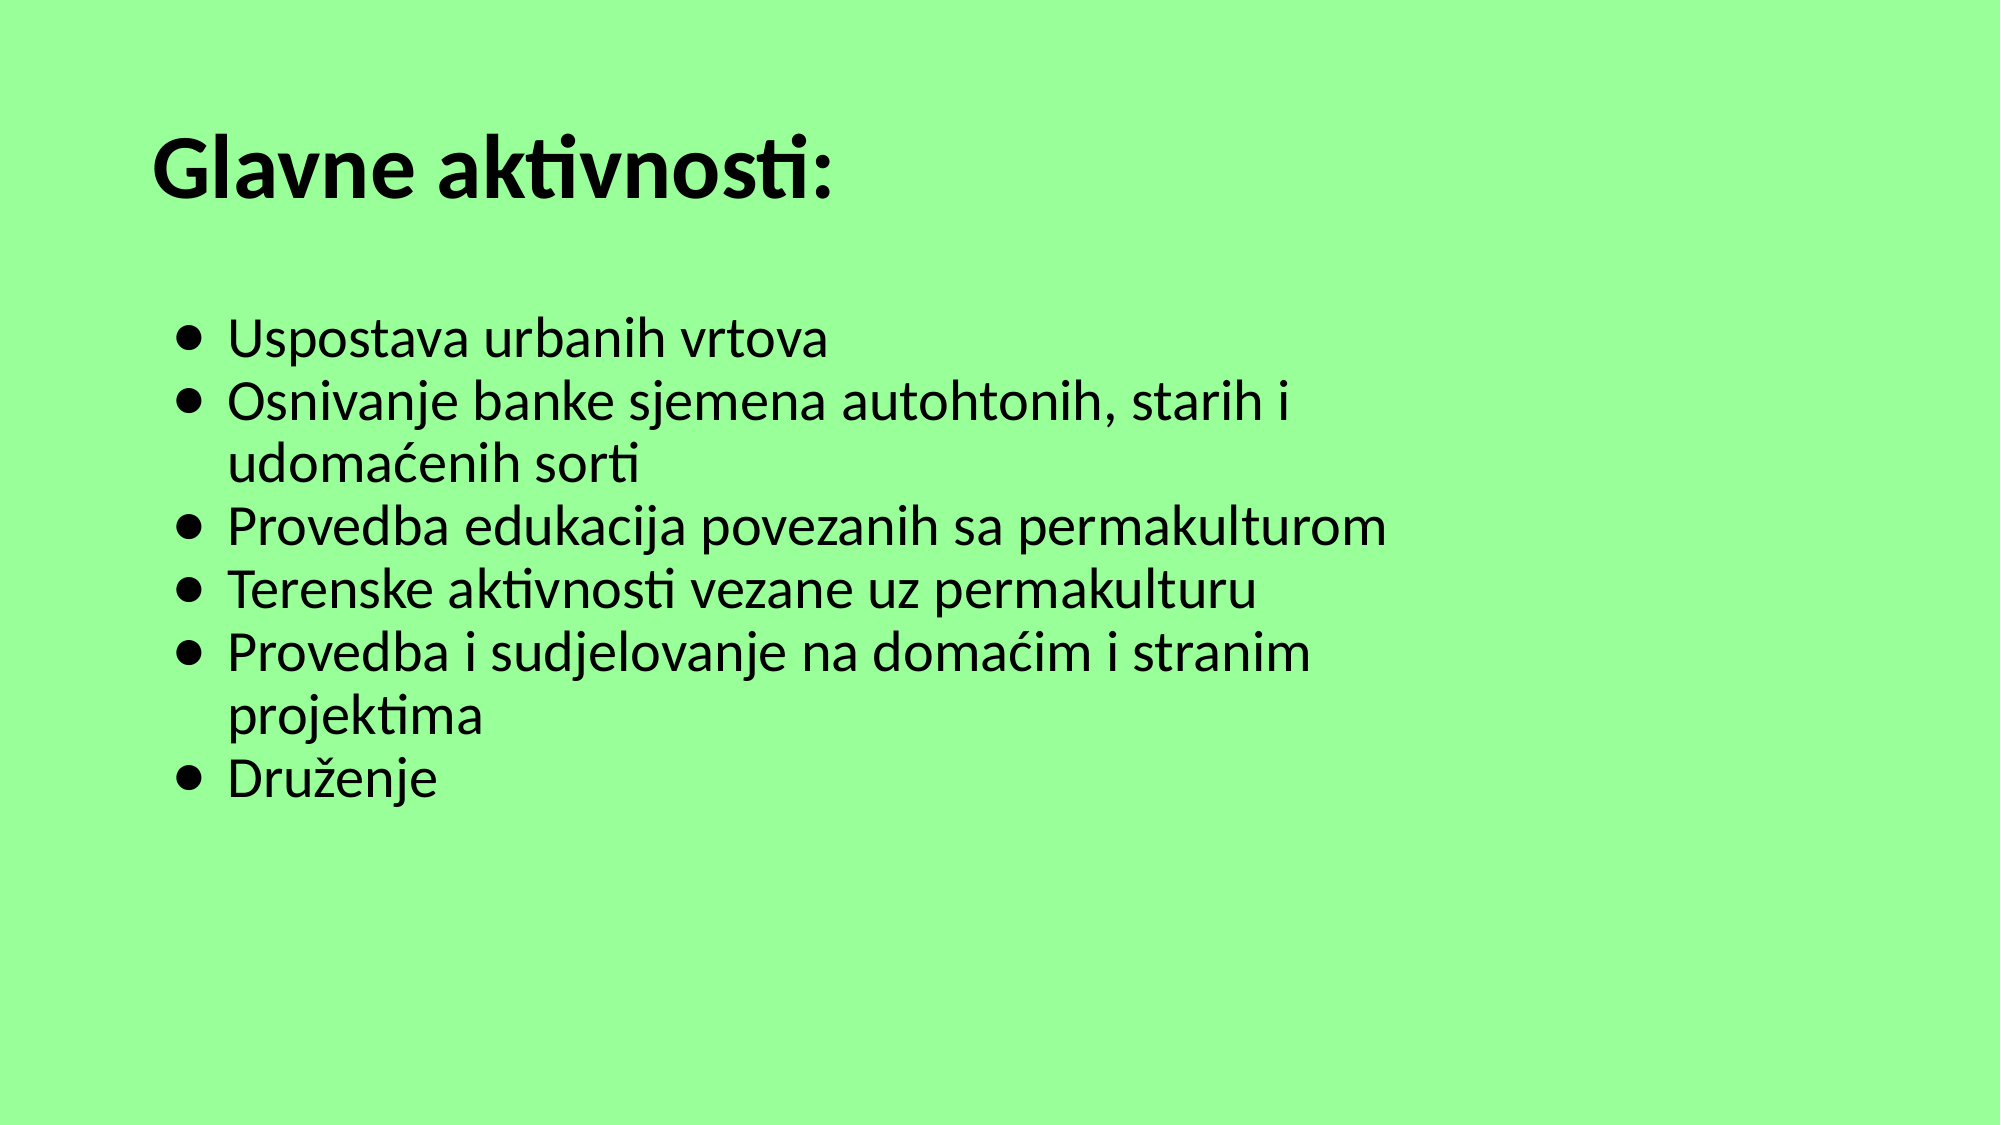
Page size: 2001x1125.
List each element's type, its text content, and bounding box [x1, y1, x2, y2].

list Uspostava urbanih vrtova Osnivanje banke sjemena autohtonih, starih i udomaćenih sorti Provedba edukacija povezanih sa permakulturom Terenske aktivnosti vezane uz permakulturu Provedba i sudjelovanje na domaćim i stranim projektima Druženje [137, 299, 1545, 1014]
title Glavne aktivnosti: [137, 59, 1937, 278]
